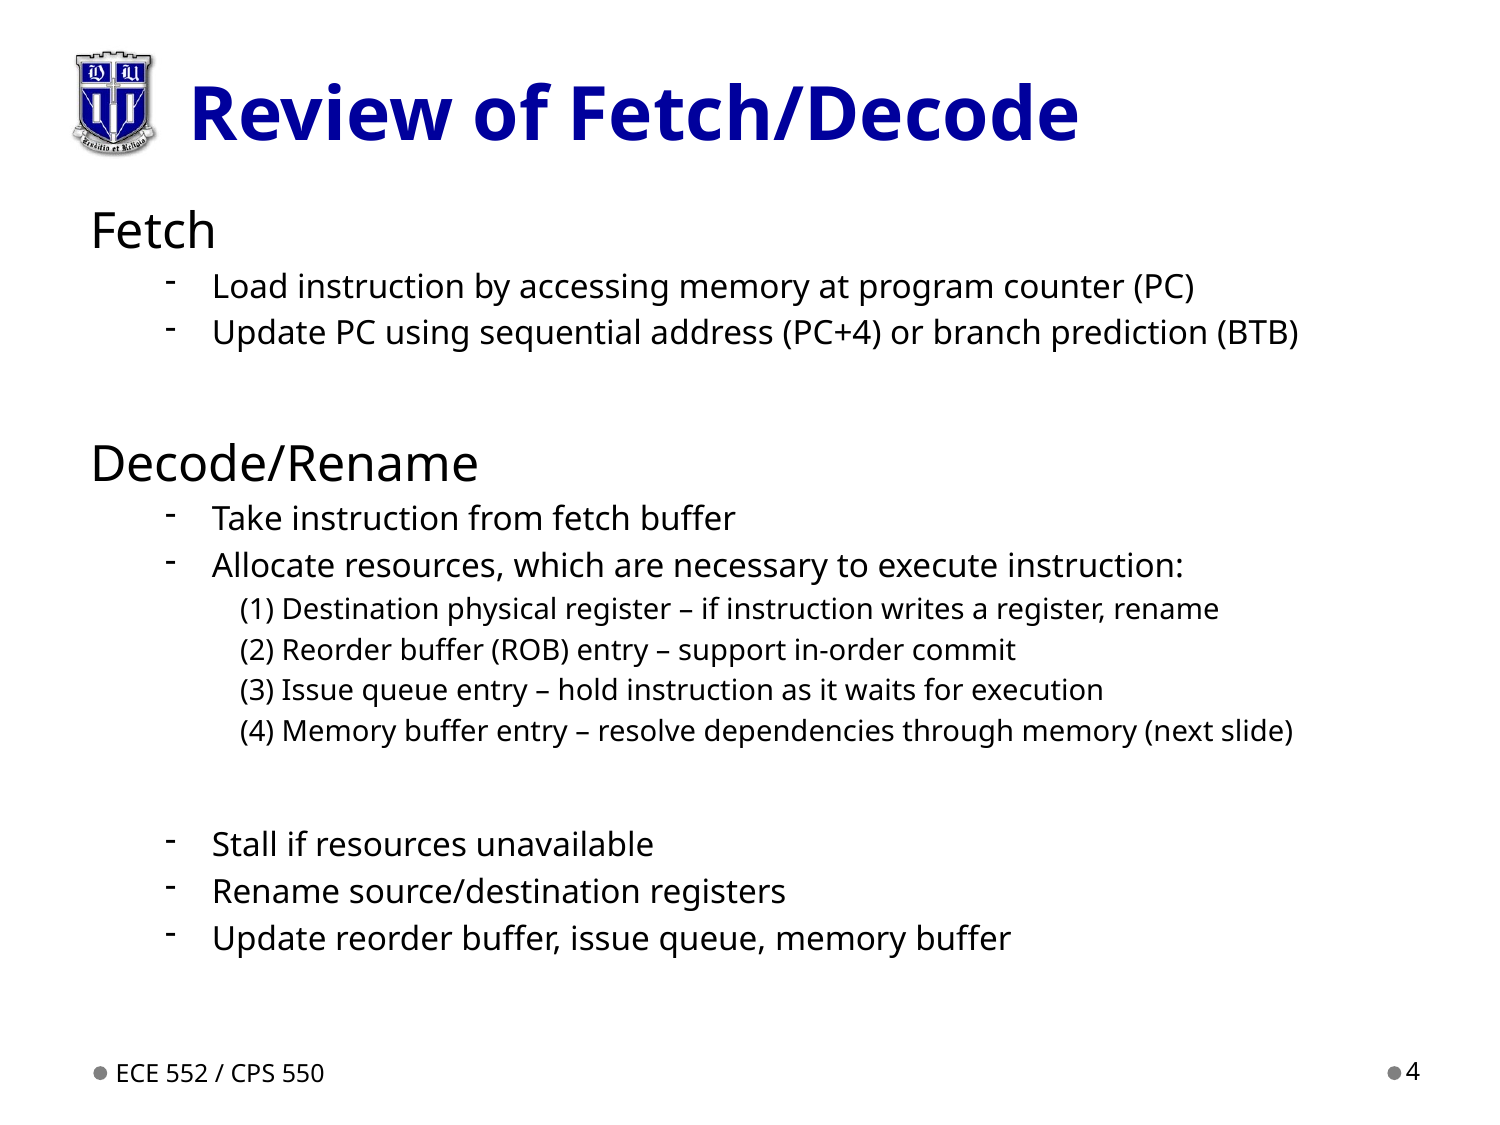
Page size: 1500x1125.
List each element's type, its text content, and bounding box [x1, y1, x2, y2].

picture [62, 45, 163, 161]
footer ECE 552 / CPS 550 [108, 1042, 576, 1103]
slide_number 4 [1401, 1042, 1494, 1103]
list Fetch Load instruction by accessing memory at program counter (PC) Update PC using sequential address (PC+4) or branch prediction (BTB) Decode/Rename Take instruction from fetch buffer Allocate resources, which are necessary to execute instruction: (1) Destination physical register – if instruction writes a register, rename (2) Reorder buffer (ROB) entry – support in-order commit (3) Issue queue entry – hold instruction as it waits for execution (4) Memory buffer entry – resolve dependencies through memory (next slide) Stall if resources unavailable Rename source/destination registers Update reorder buffer, issue queue, memory buffer [75, 190, 1412, 1017]
text_box Review of Fetch/Decode [173, 24, 1475, 163]
